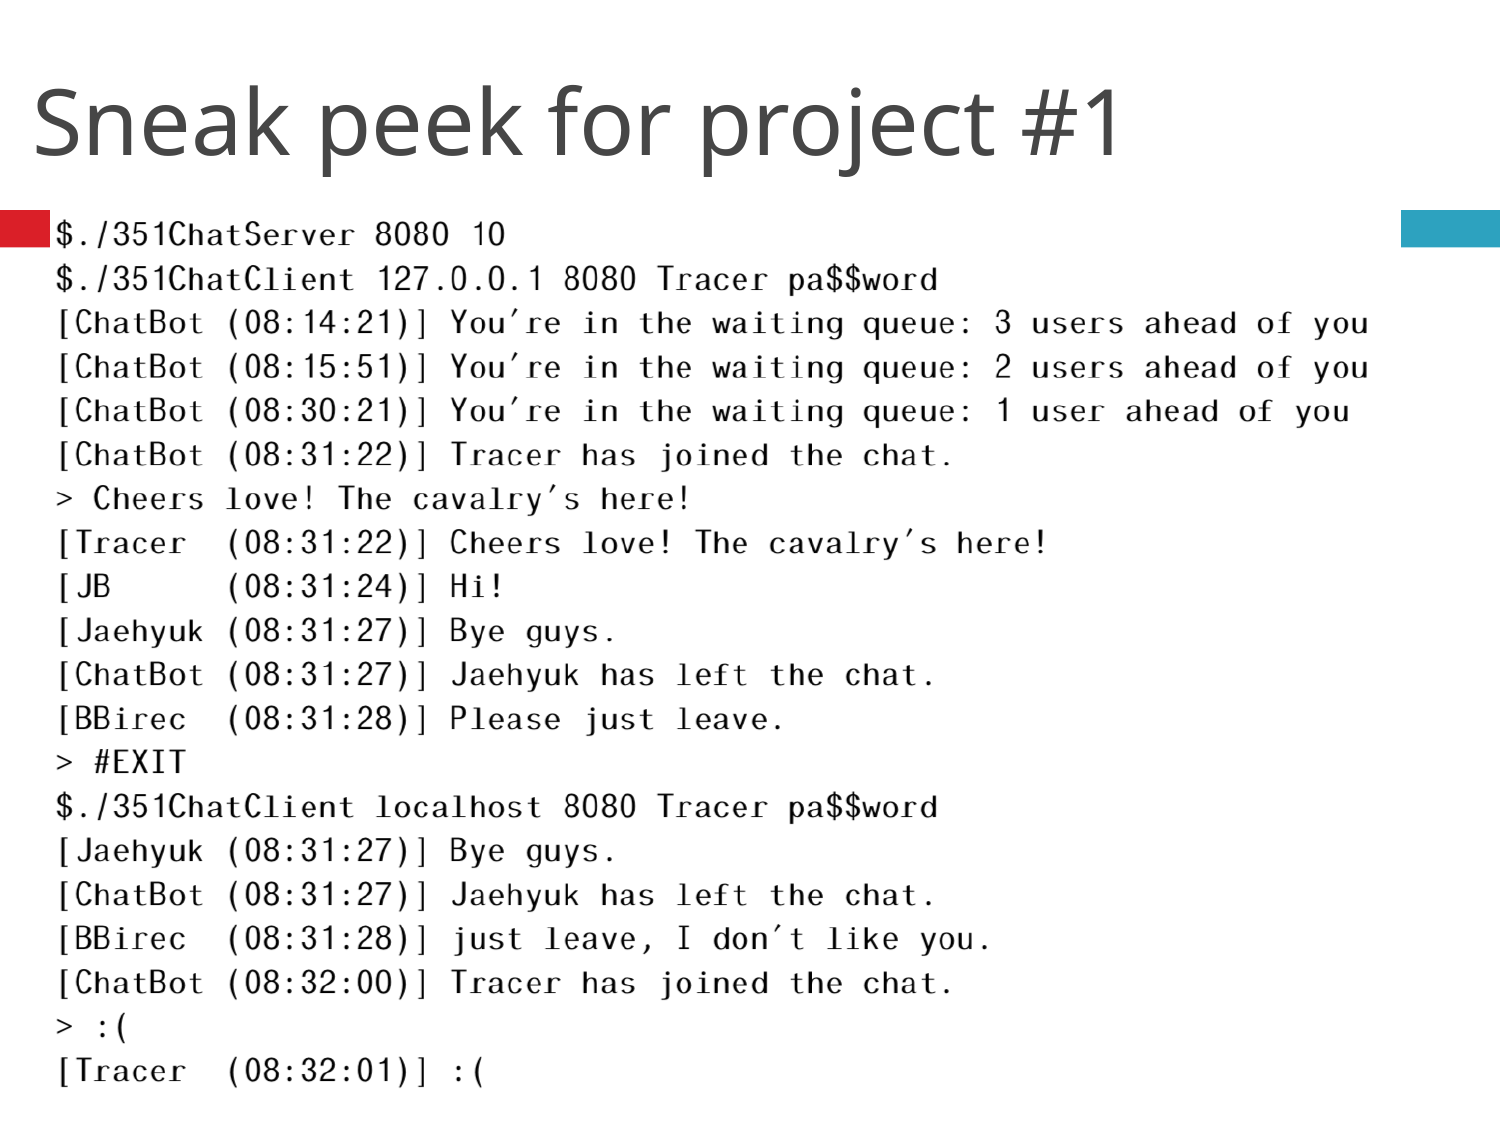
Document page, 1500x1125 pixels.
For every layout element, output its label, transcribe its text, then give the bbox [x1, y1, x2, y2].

slide_number [14, 203, 73, 259]
title Sneak peek for project #1 [24, 36, 1476, 201]
picture [50, 204, 1401, 1102]
